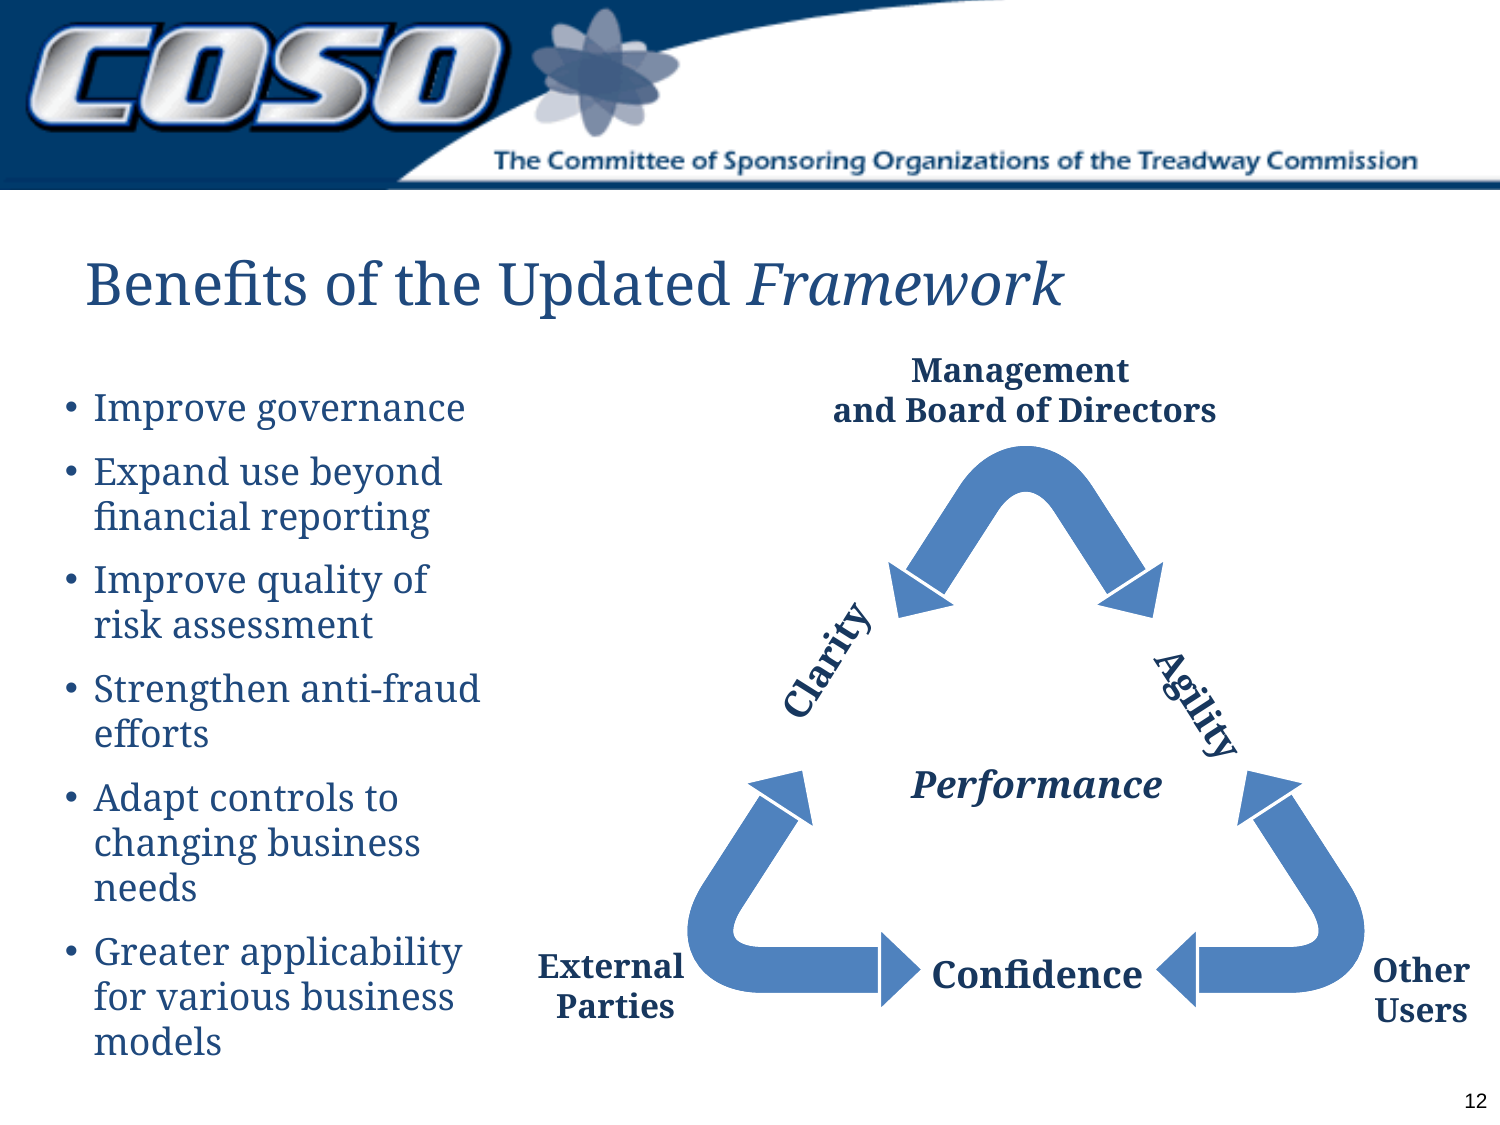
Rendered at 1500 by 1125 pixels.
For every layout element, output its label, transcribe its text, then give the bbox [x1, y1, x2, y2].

picture [0, 0, 1500, 190]
text_box Improve governance Expand use beyond financial reporting Improve quality of risk assessment Strengthen anti-fraud efforts Adapt controls to changing business needs Greater applicability for various business models [49, 376, 513, 1071]
text_box Benefits of the Updated Framework [70, 239, 1338, 324]
text_box Other Users [1355, 941, 1488, 1037]
text_box External Parties [522, 938, 709, 1033]
text_box Management and Board of Directors [787, 341, 1263, 437]
picture [687, 446, 1365, 1016]
